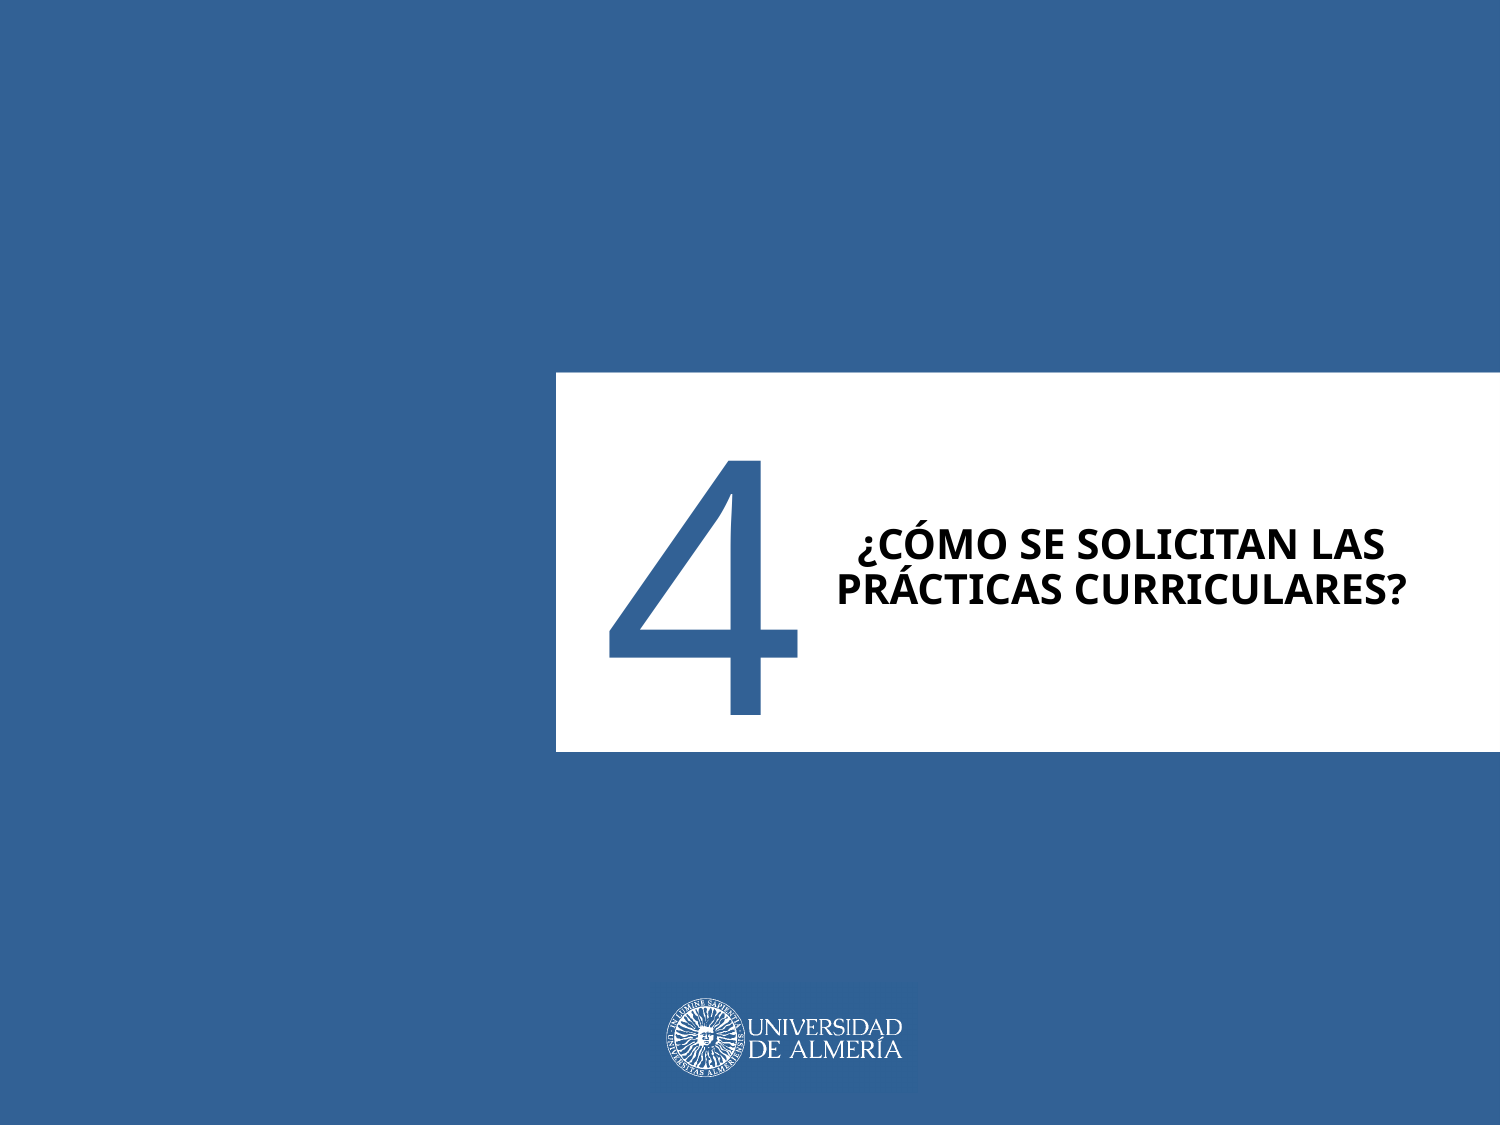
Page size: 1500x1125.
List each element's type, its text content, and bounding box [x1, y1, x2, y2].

picture [0, 0, 1500, 1125]
title 4 [570, 335, 837, 800]
subtitle ¿CÓMO SE SOLICITAN LAS PRÁCTICAS CURRICULARES? [783, 516, 1459, 654]
